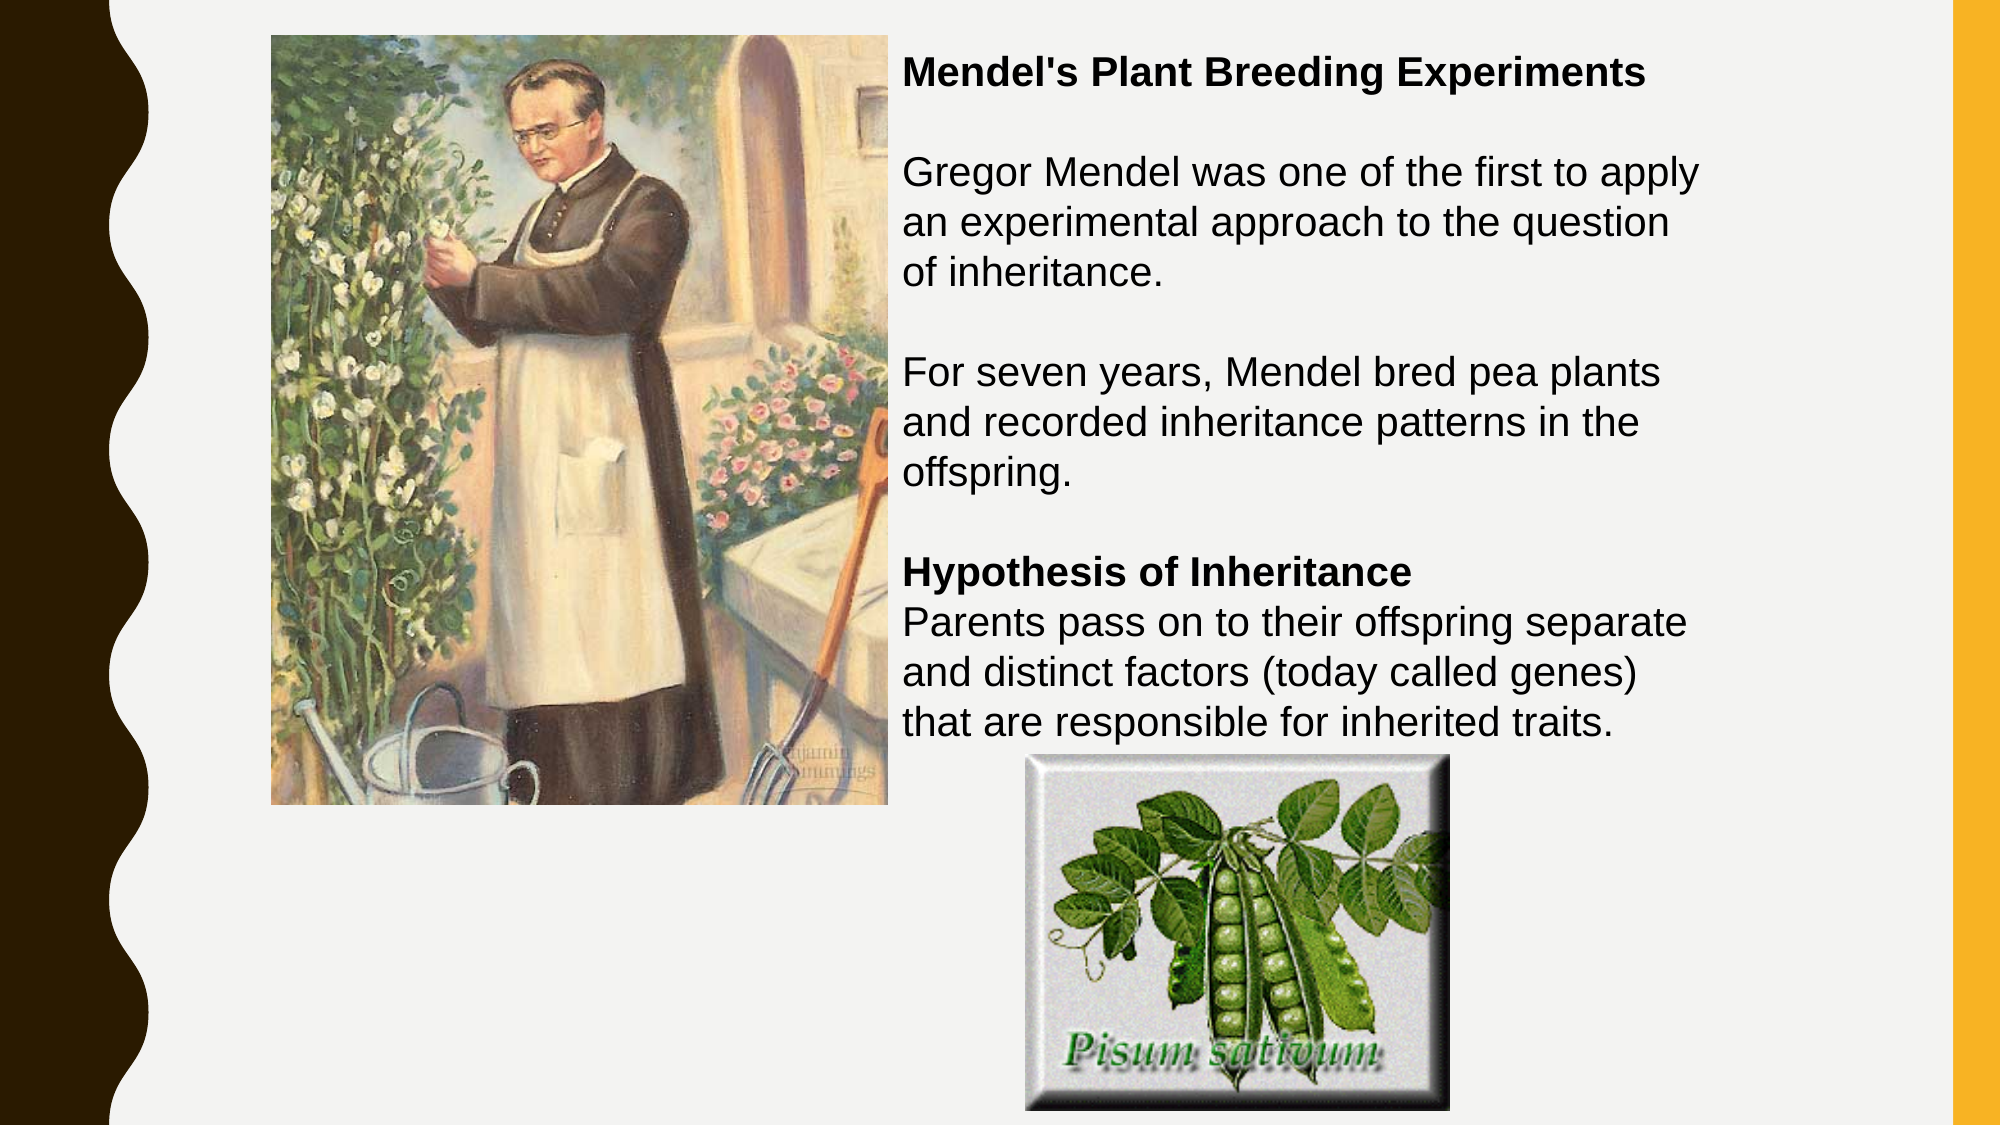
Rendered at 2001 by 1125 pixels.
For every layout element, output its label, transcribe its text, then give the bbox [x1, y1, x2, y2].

picture [271, 35, 888, 805]
text_box Mendel's Plant Breeding Experiments Gregor Mendel was one of the first to apply an experimental approach to the question of inheritance. For seven years, Mendel bred pea plants and recorded inheritance patterns in the offspring. Hypothesis of Inheritance Parents pass on to their offspring separate and distinct factors (today called genes) that are responsible for inherited traits. [887, 37, 1725, 824]
picture [1024, 754, 1451, 1111]
